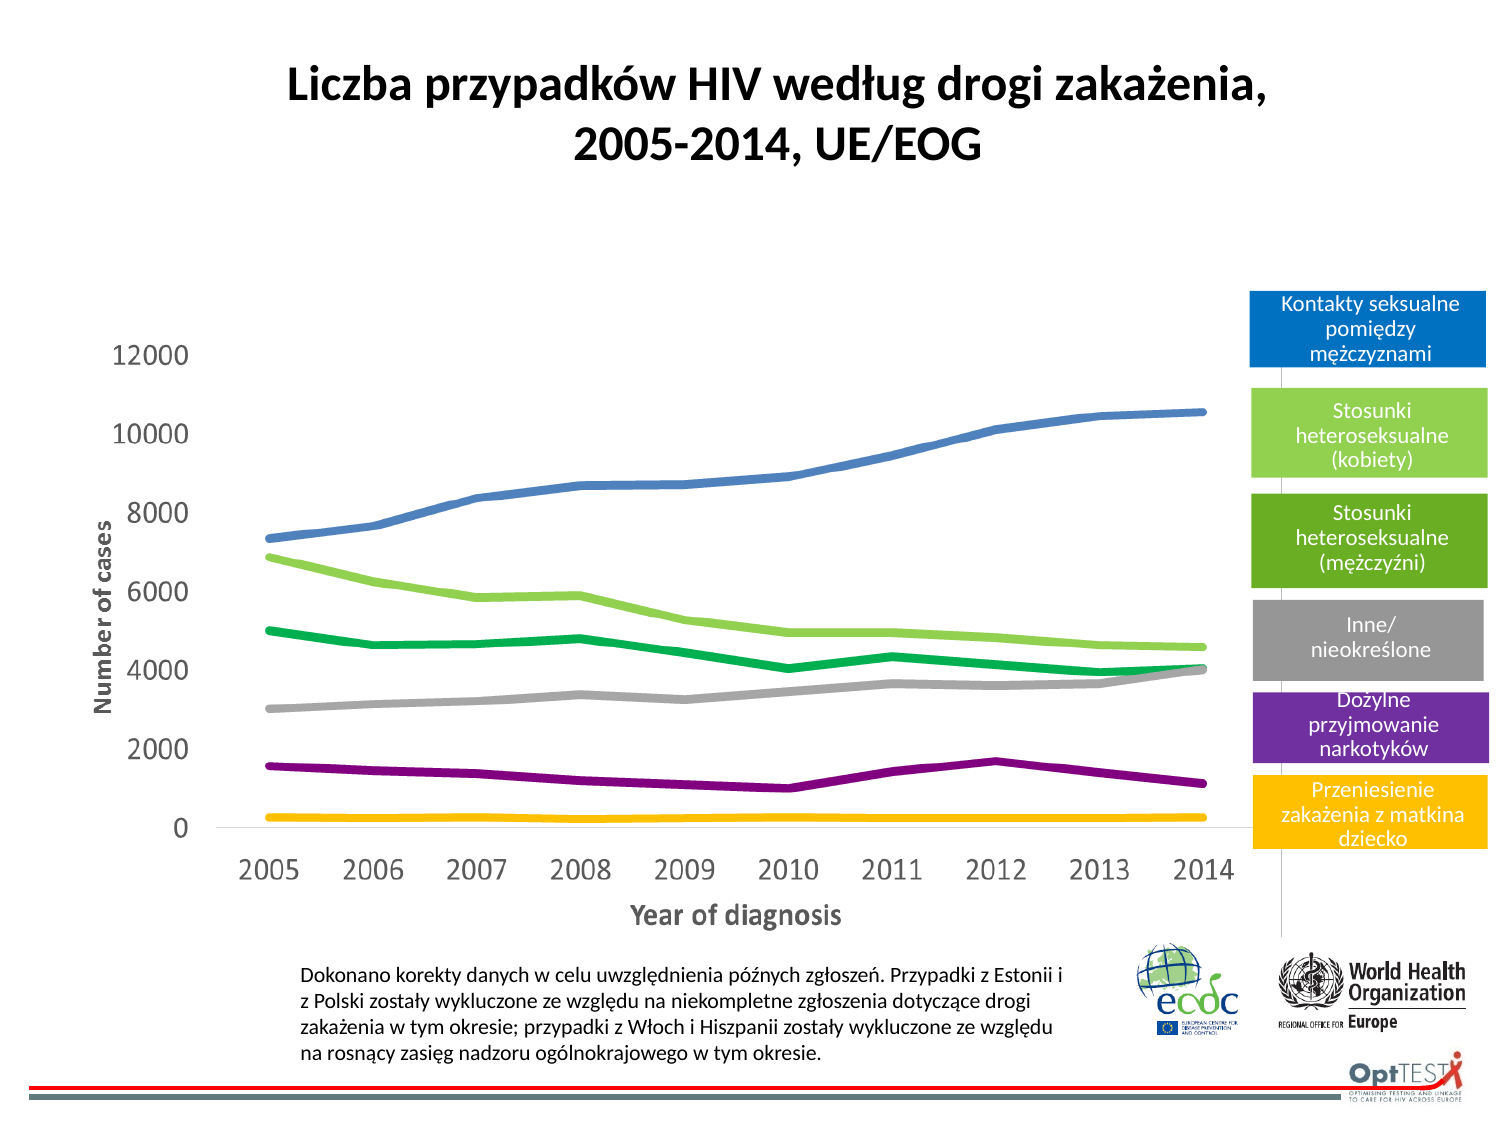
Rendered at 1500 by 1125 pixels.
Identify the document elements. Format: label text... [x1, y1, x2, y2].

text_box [1249, 290, 1490, 764]
text_box Przeniesienie zakażenia z matkina dziecko [1286, 775, 1488, 849]
title Liczba przypadków HIV według drogi zakażenia, 2005-2014, UE/EOG [112, 42, 1444, 178]
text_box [29, 1046, 1488, 1109]
text_box Dokonano korekty danych w celu uwzględnienia późnych zgłoszeń. Przypadki z Estonii i z Polski zostały wykluczone ze względu na niekompletne zgłoszenia dotyczące drogi zakażenia w tym okresie; przypadki z Włoch i Hiszpanii zostały wykluczone ze względu na rosnący zasięg nadzoru ogólnokrajowego w tym okresie. [285, 953, 1085, 1045]
picture [81, 325, 1488, 1040]
